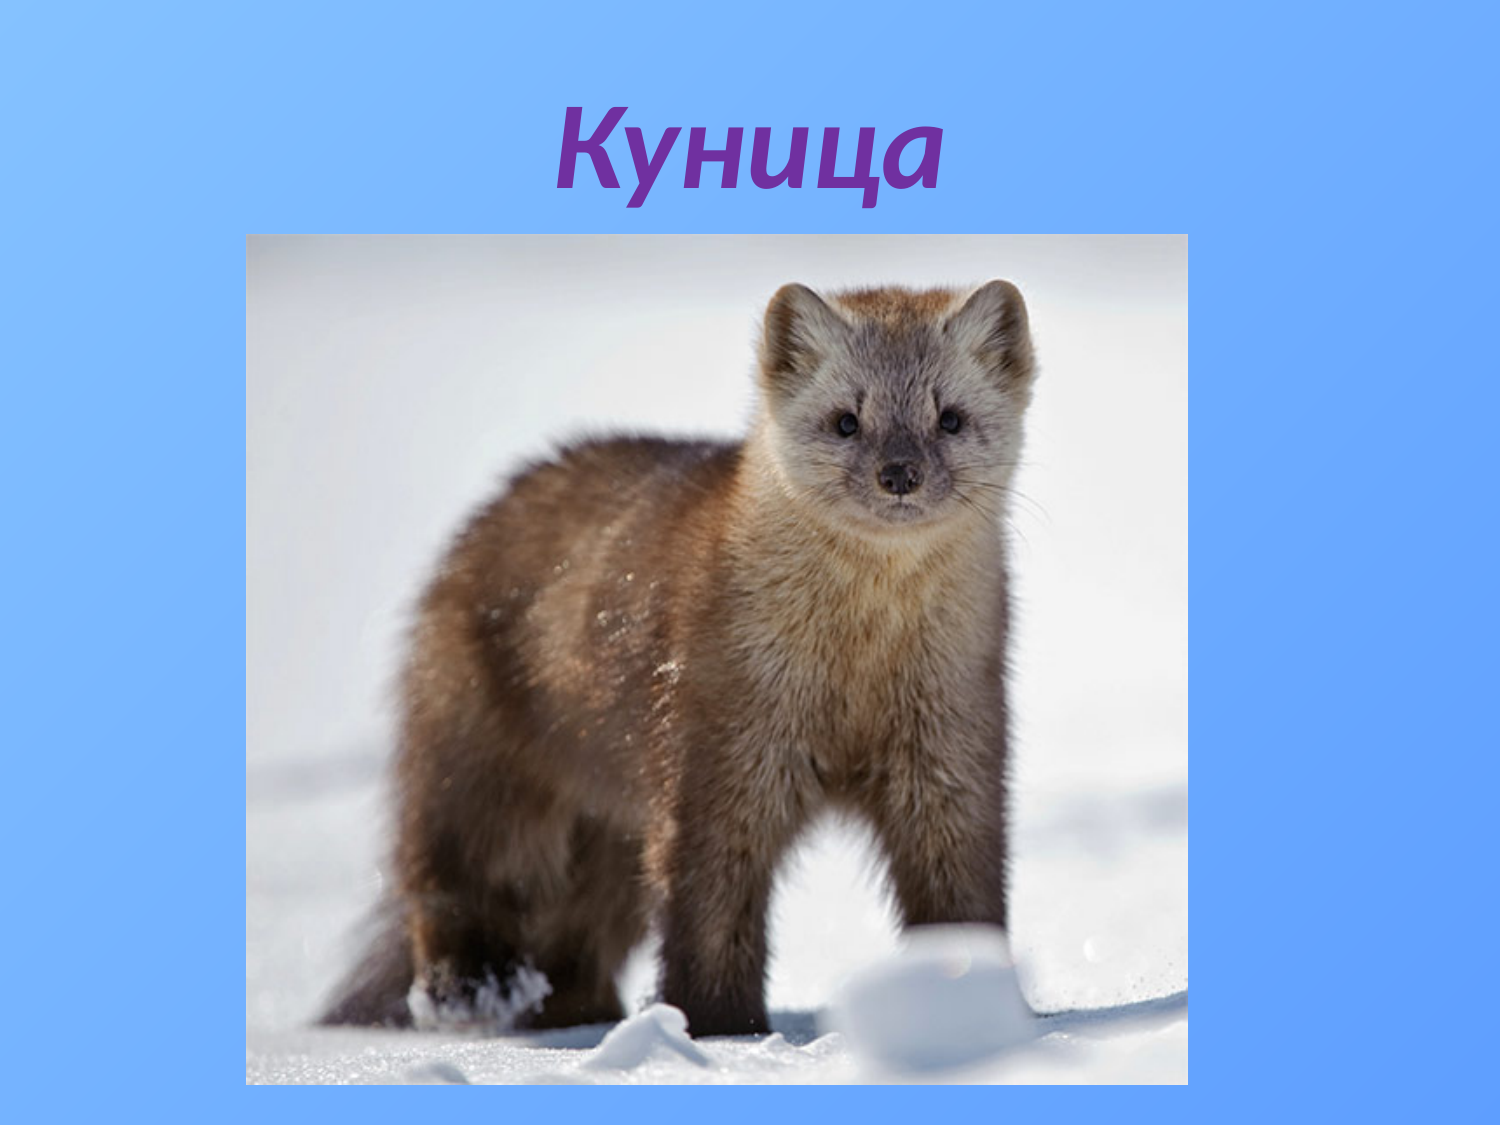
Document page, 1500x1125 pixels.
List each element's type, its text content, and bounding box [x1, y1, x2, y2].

title Куница [75, 45, 1425, 233]
picture [245, 234, 1188, 1086]
